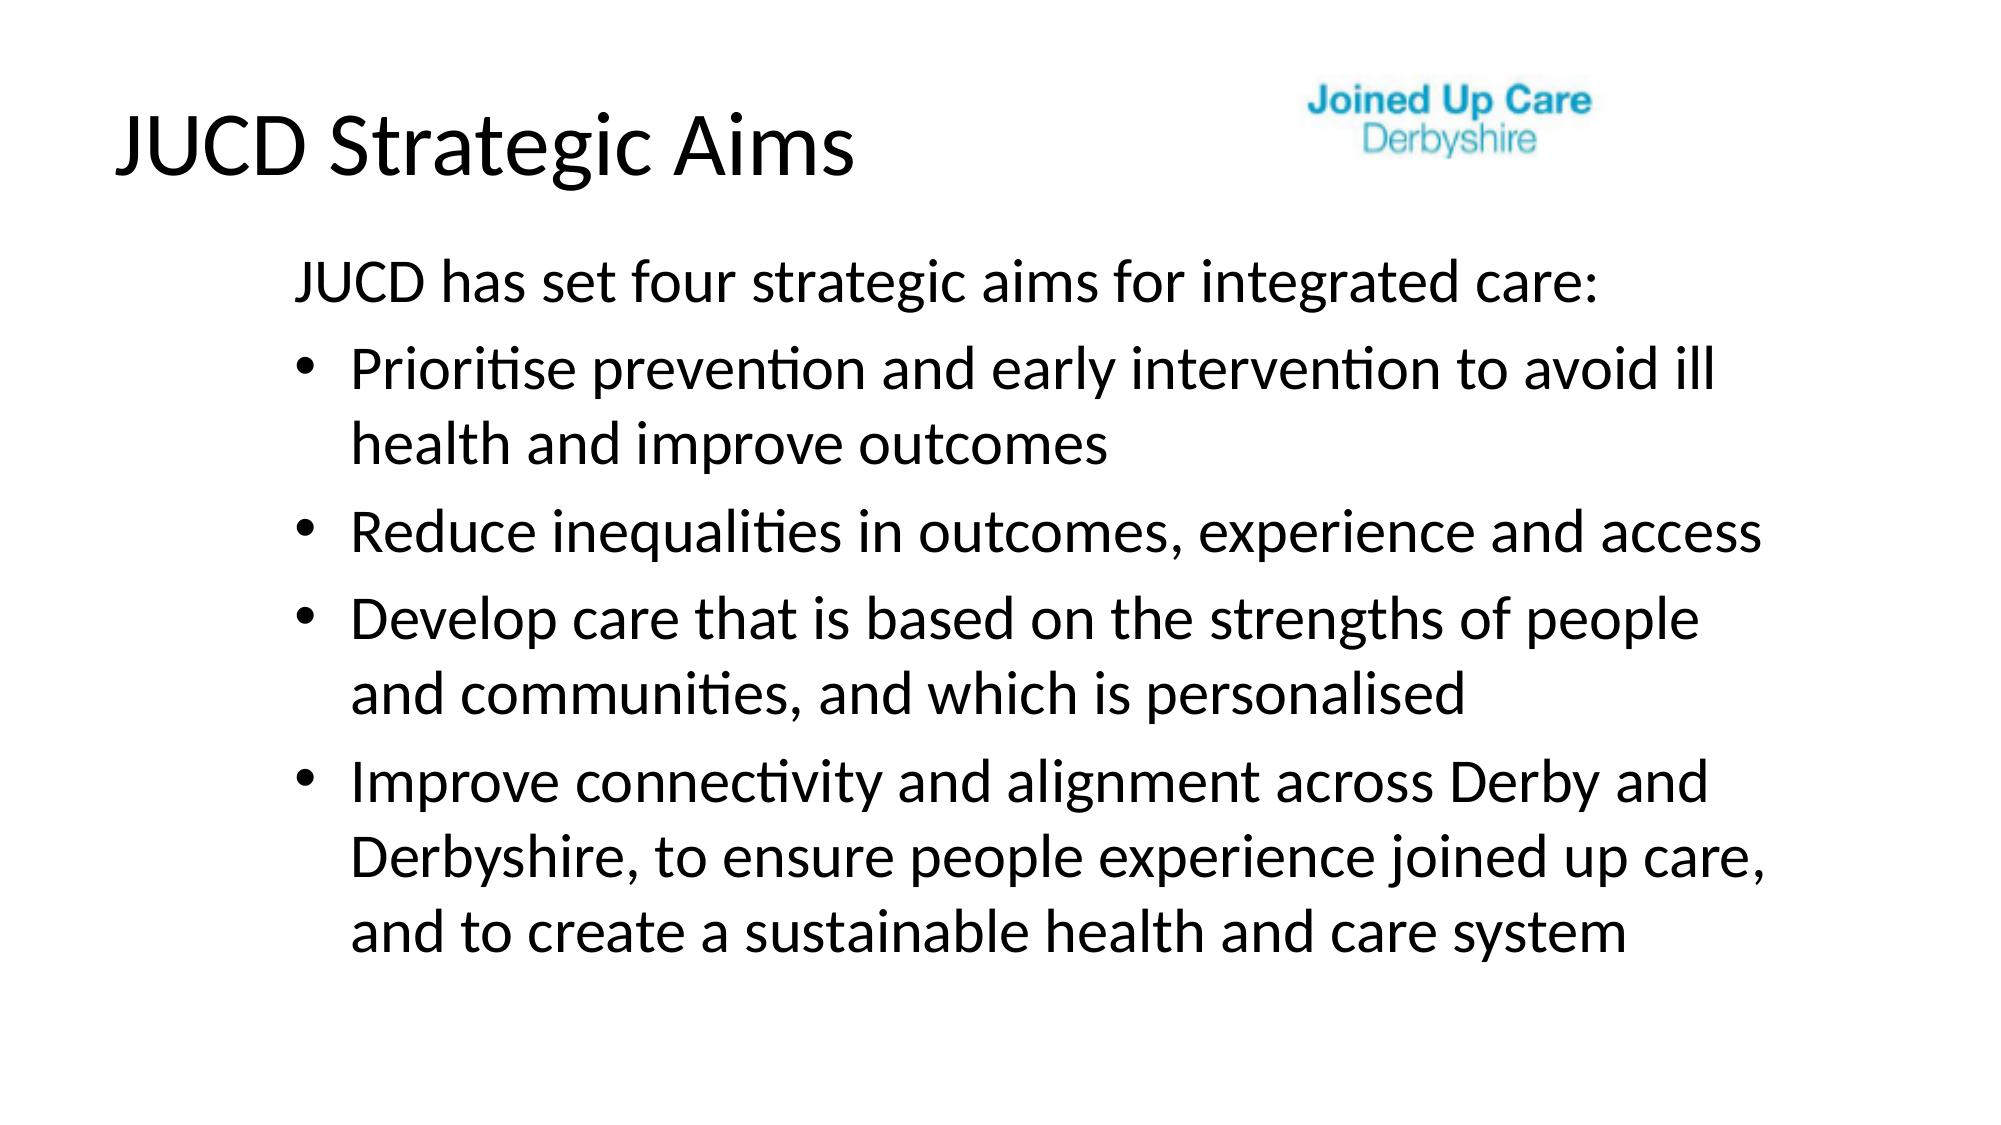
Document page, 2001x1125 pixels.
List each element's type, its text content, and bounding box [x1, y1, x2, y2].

list JUCD has set four strategic aims for integrated care: Prioritise prevention and early intervention to avoid ill health and improve outcomes Reduce inequalities in outcomes, experience and access Develop care that is based on the strengths of people and communities, and which is personalised Improve connectivity and alignment across Derby and Derbyshire, to ensure people experience joined up care, and to create a sustainable health and care system [279, 232, 1792, 1071]
title JUCD Strategic Aims [99, 45, 1900, 233]
picture [1280, 54, 1610, 185]
